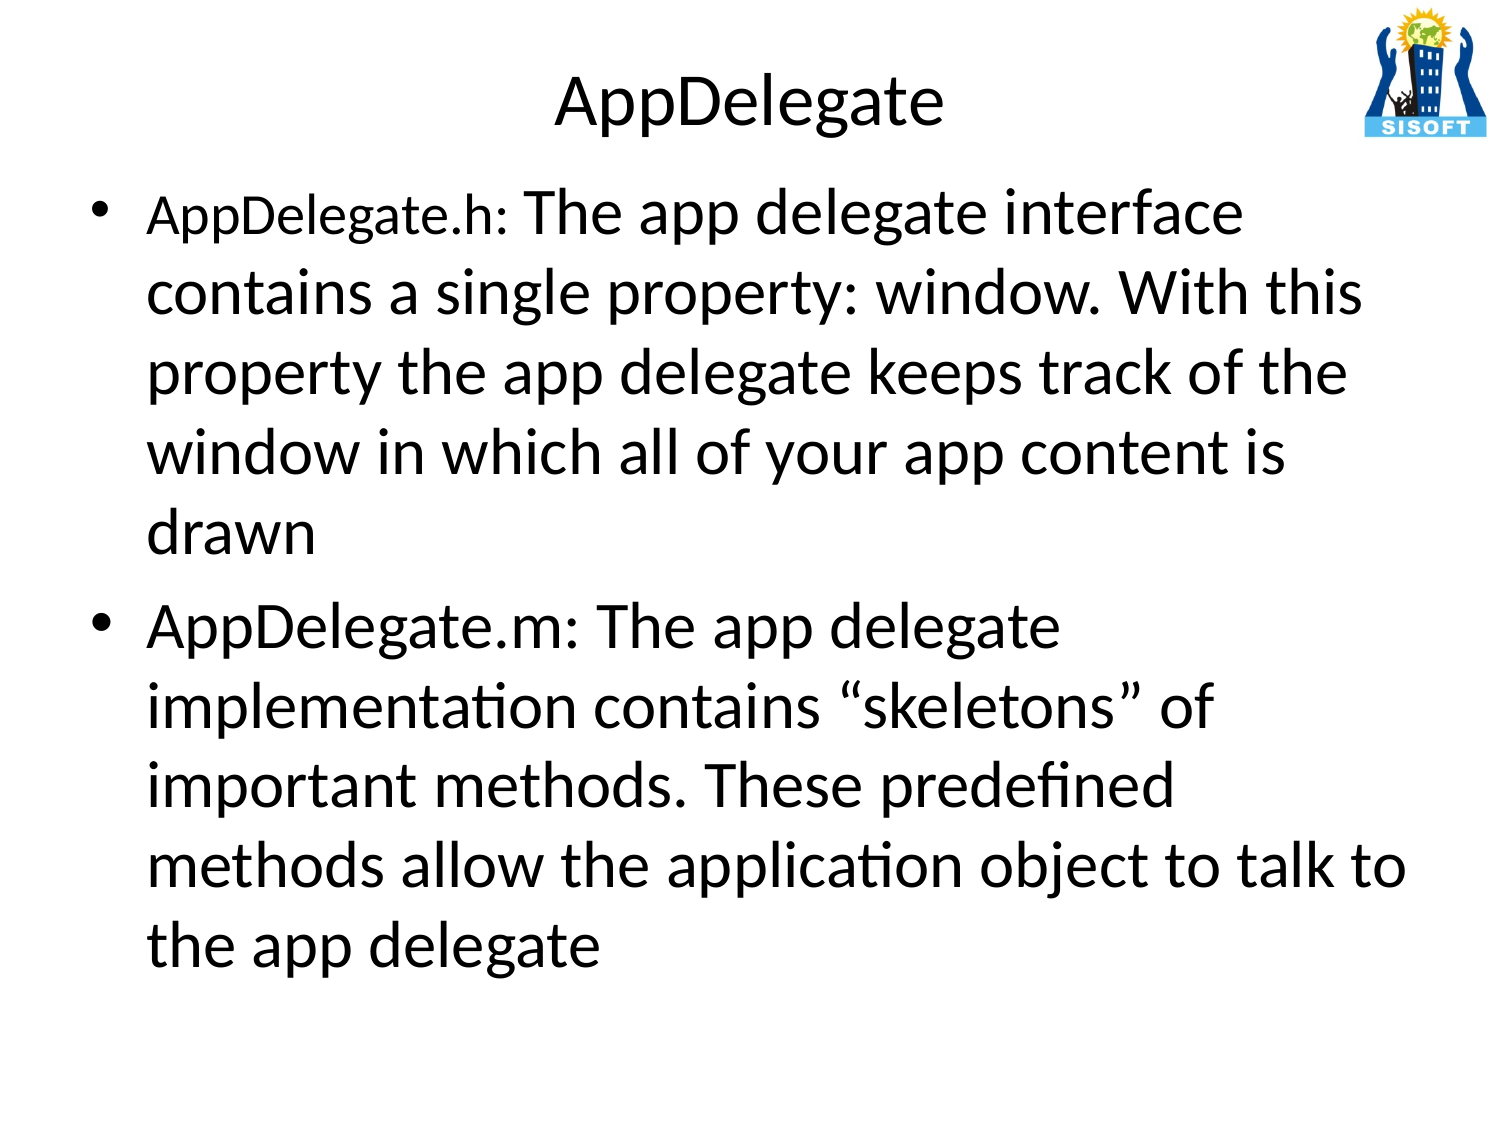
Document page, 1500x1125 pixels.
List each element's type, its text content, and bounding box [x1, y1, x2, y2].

title AppDelegate [75, 42, 1425, 147]
picture [1345, 0, 1500, 150]
list AppDelegate.h: The app delegate interface contains a single property: window. With this property the app delegate keeps track of the window in which all of your app content is drawn AppDelegate.m: The app delegate implementation contains “skeletons” of important methods. These predefined methods allow the application object to talk to the app delegate [75, 160, 1425, 1005]
